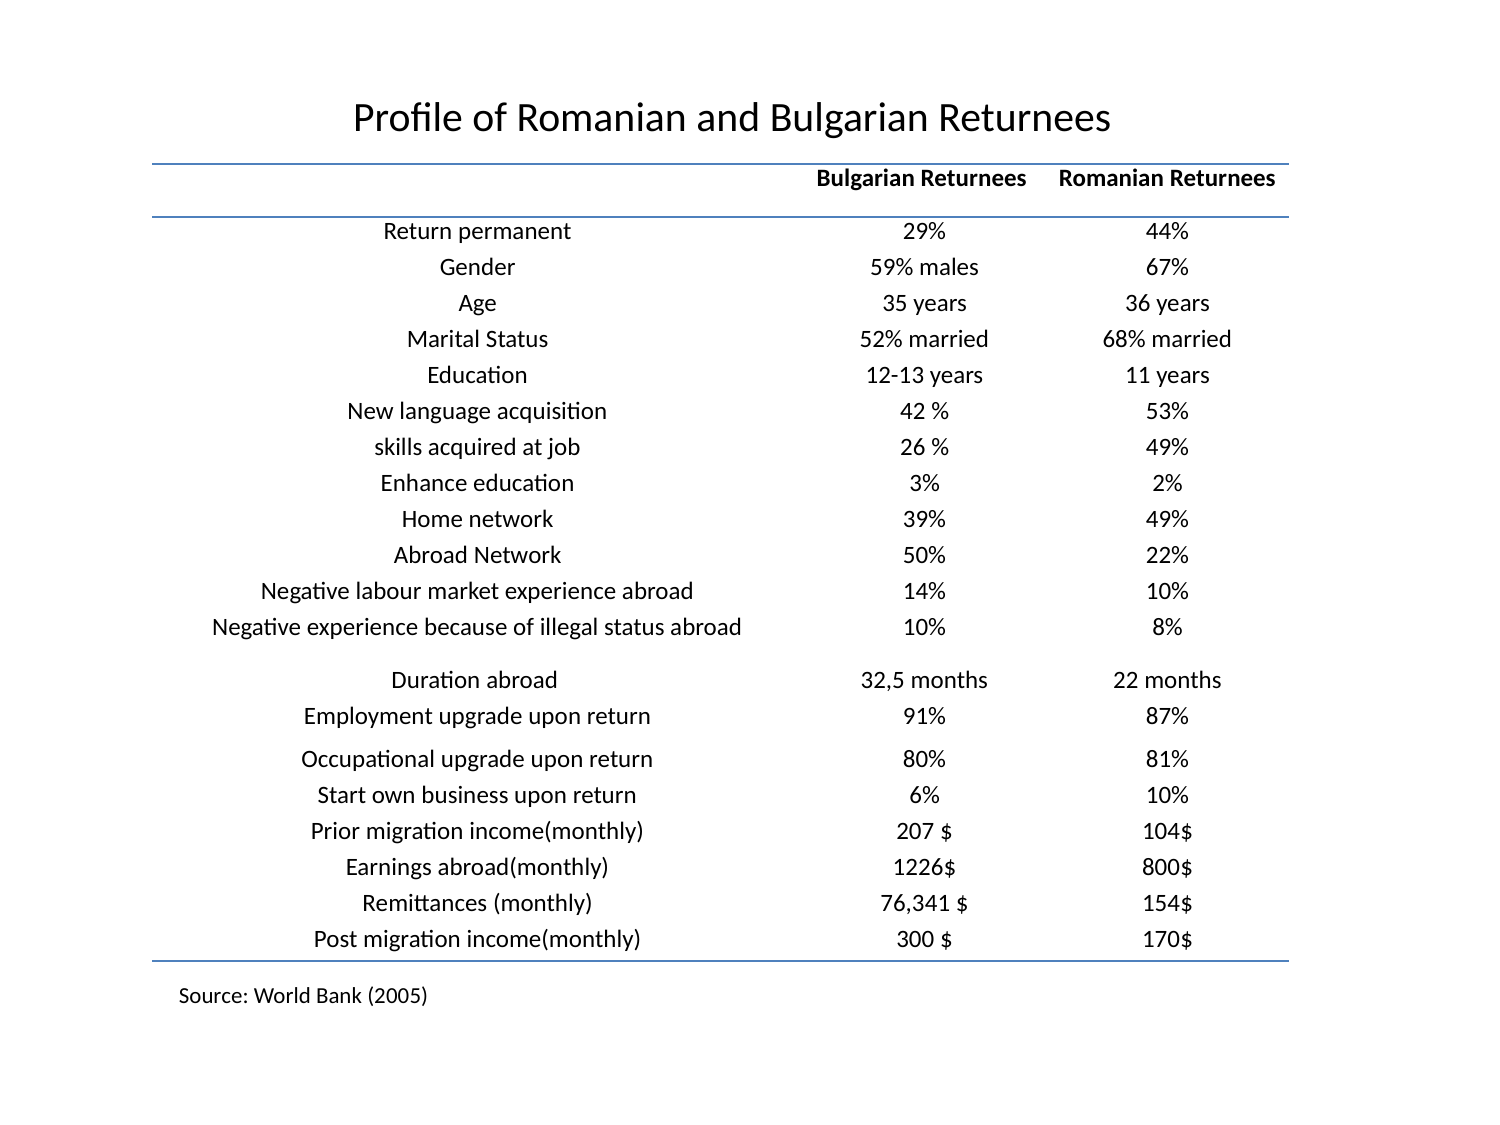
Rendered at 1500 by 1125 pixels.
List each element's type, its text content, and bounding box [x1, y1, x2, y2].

table_cell Age [152, 289, 803, 325]
table_cell 14% [803, 577, 1046, 613]
table_cell 104$ [1046, 817, 1289, 853]
table_cell skills acquired at job [152, 433, 803, 469]
table_cell Education [152, 361, 803, 397]
table_cell Occupational upgrade upon return [152, 745, 803, 781]
table_cell 22% [1046, 541, 1289, 577]
table_cell 3% [803, 469, 1046, 505]
table_cell 87% [1046, 702, 1289, 745]
table_cell 49% [1046, 433, 1289, 469]
table_cell Employment upgrade upon return [152, 702, 803, 745]
table_cell 42 % [803, 397, 1046, 433]
table_cell 91% [803, 702, 1046, 745]
table_cell 80% [803, 745, 1046, 781]
table_cell Marital Status [152, 325, 803, 361]
table_cell 2% [1046, 469, 1289, 505]
table_cell New language acquisition [152, 397, 803, 433]
table_cell 76,341 $ [803, 889, 1046, 925]
table_cell 170$ [1046, 925, 1289, 960]
table_cell Abroad Network [152, 541, 803, 577]
table_cell 59% males [803, 253, 1046, 289]
table_cell 52% married [803, 325, 1046, 361]
table_cell 35 years [803, 289, 1046, 325]
table_cell 44% [1046, 218, 1289, 253]
table_cell 6% [803, 781, 1046, 817]
table_cell 207 $ [803, 817, 1046, 853]
table_cell 32,5 months [803, 666, 1046, 702]
table_cell 154$ [1046, 889, 1289, 925]
table_cell 68% married [1046, 325, 1289, 361]
table_cell Return permanent [152, 218, 803, 253]
table_cell 300 $ [803, 925, 1046, 960]
text_box Profile of Romanian and Bulgarian Returnees [234, 82, 1231, 147]
table_cell Gender [152, 253, 803, 289]
table_cell 10% [1046, 781, 1289, 817]
table_cell 26 % [803, 433, 1046, 469]
table_cell Start own business upon return [152, 781, 803, 817]
table_cell Duration abroad [152, 666, 803, 702]
table_cell 29% [803, 218, 1046, 253]
table_cell Negative experience because of illegal status abroad [152, 613, 803, 666]
table_cell 81% [1046, 745, 1289, 781]
table_cell Prior migration income(monthly) [152, 817, 803, 853]
table_cell Home network [152, 505, 803, 541]
table_cell 10% [803, 613, 1046, 666]
table_cell 36 years [1046, 289, 1289, 325]
table_cell 49% [1046, 505, 1289, 541]
table_cell Enhance education [152, 469, 803, 505]
text_box Source: World Bank (2005) [164, 972, 1055, 1016]
table_header Bulgarian Returnees [803, 165, 1046, 216]
table_cell Earnings abroad(monthly) [152, 853, 803, 889]
table_header [152, 165, 803, 216]
table_cell 10% [1046, 577, 1289, 613]
table_cell 67% [1046, 253, 1289, 289]
table_cell Negative labour market experience abroad [152, 577, 803, 613]
table_header Romanian Returnees [1046, 165, 1289, 216]
table_cell 39% [803, 505, 1046, 541]
table_cell 12-13 years [803, 361, 1046, 397]
table_cell 50% [803, 541, 1046, 577]
table_cell 8% [1046, 613, 1289, 666]
table_cell 53% [1046, 397, 1289, 433]
table_cell Post migration income(monthly) [152, 925, 803, 960]
table_cell 11 years [1046, 361, 1289, 397]
table_cell 800$ [1046, 853, 1289, 889]
table_cell 1226$ [803, 853, 1046, 889]
table_cell Remittances (monthly) [152, 889, 803, 925]
table_cell 22 months [1046, 666, 1289, 702]
